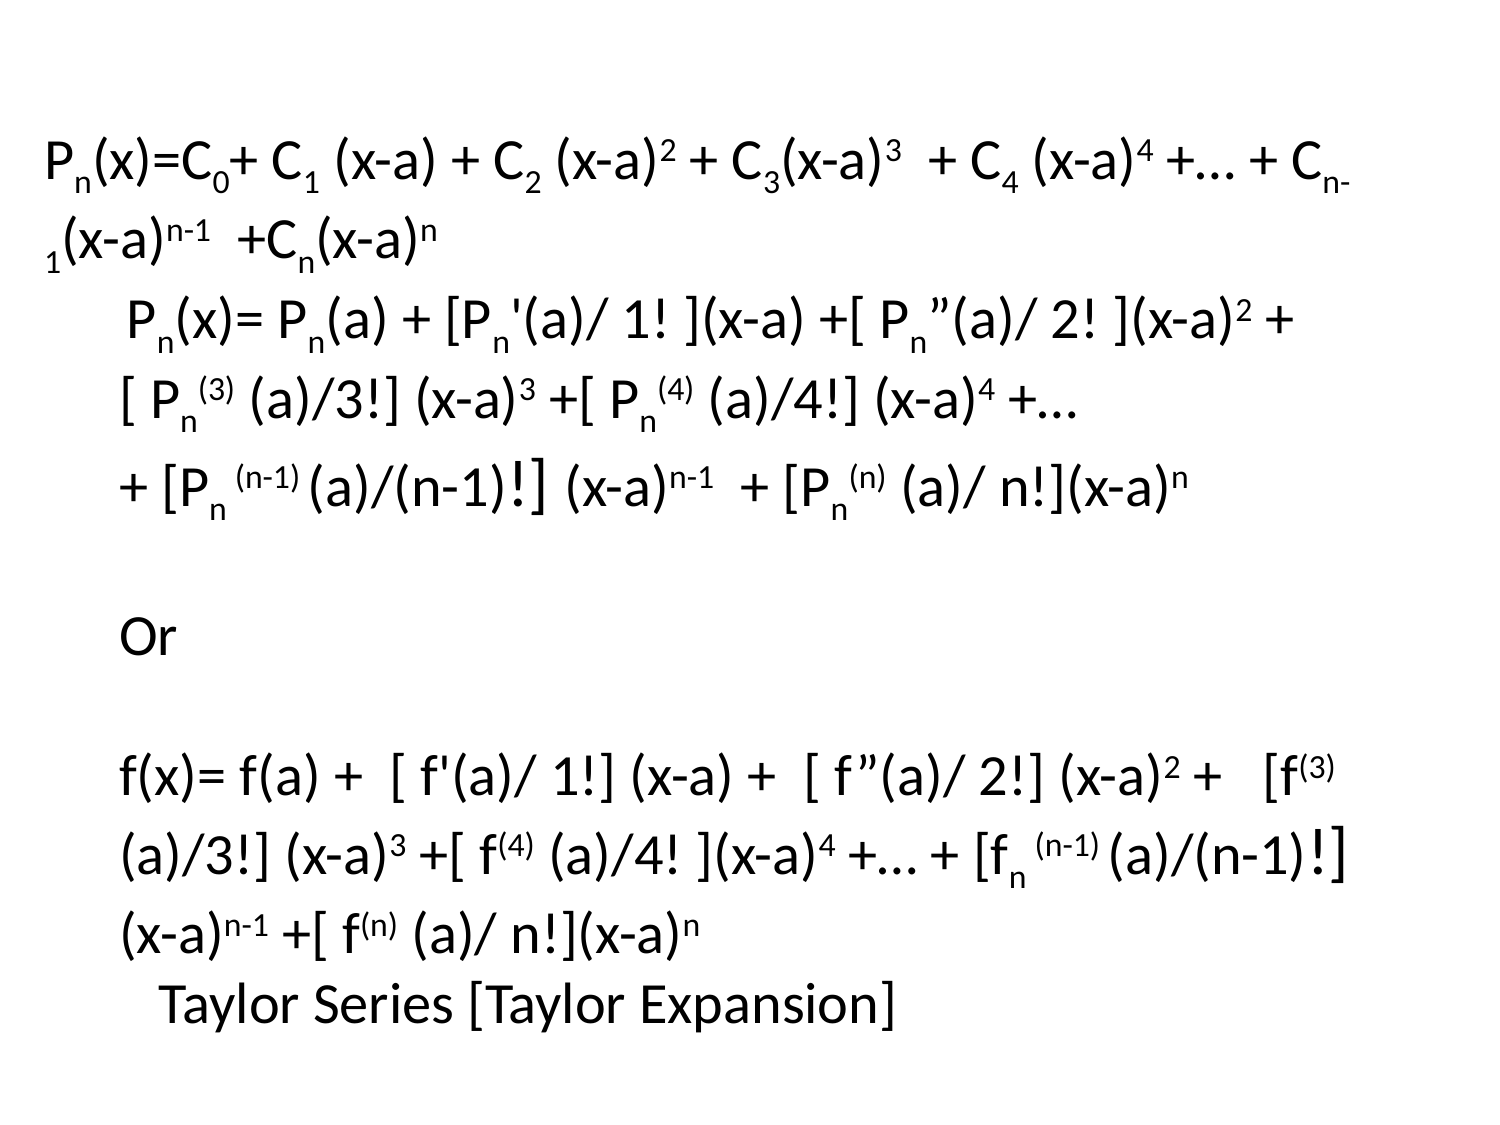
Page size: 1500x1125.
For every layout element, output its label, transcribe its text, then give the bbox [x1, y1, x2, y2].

text_box Pn(x)=C0+ C1 (x-a) + C2 (x-a)2 + C3(x-a)3 + C4 (x-a)4 +… + Cn-1(x-a)n-1 +Cn(x-a)n Pn(x)= Pn(a) + [Pn'(a)/ 1! ](x-a) +[ Pn”(a)/ 2! ](x-a)2 + [ Pn(3) (a)/3!] (x-a)3 +[ Pn(4) (a)/4!] (x-a)4 +… + [Pn (n-1) (a)/(n-1)!] (x-a)n-1 + [Pn(n) (a)/ n!](x-a)n Or f(x)= f(a) + [ f'(a)/ 1!] (x-a) + [ f”(a)/ 2!] (x-a)2 + [f(3) (a)/3!] (x-a)3 +[ f(4) (a)/4! ](x-a)4 +… + [fn (n-1) (a)/(n-1)!] (x-a)n-1 +[ f(n) (a)/ n!](x-a)n Taylor Series [Taylor Expansion] [29, 113, 1388, 1043]
